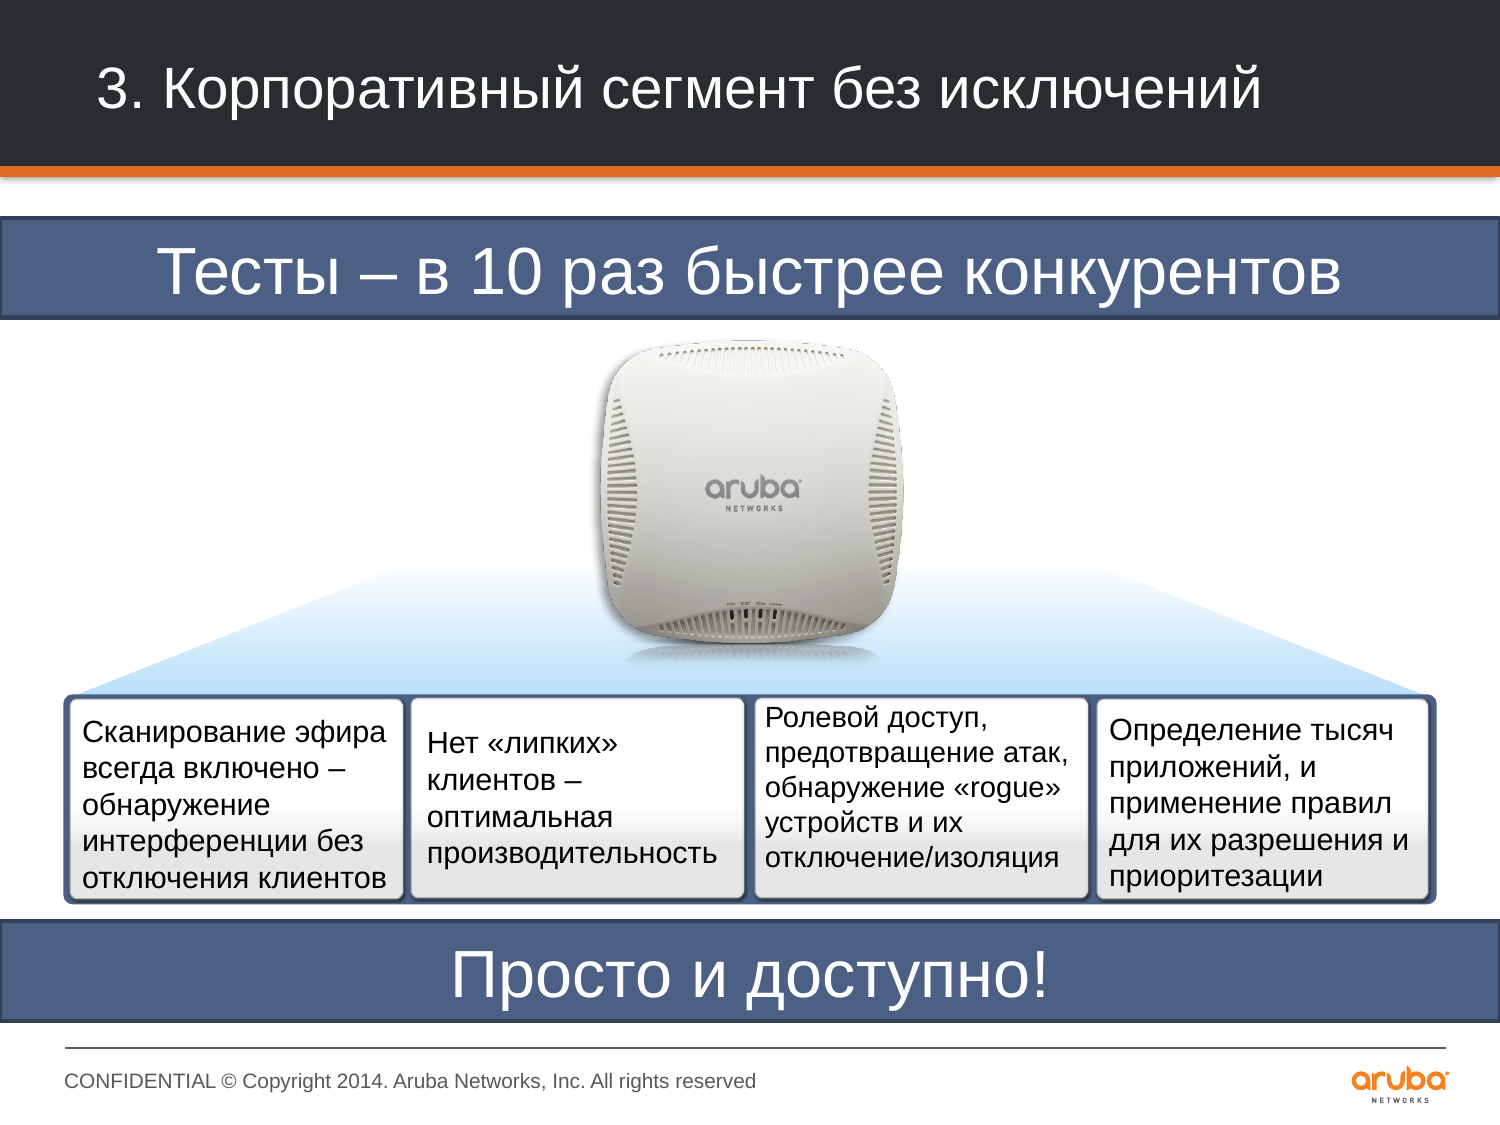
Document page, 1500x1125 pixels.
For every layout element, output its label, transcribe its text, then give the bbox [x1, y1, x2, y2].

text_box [63, 315, 1437, 905]
text_box Тесты – в 10 раз быстрее конкурентов [0, 216, 1500, 320]
title 3. Корпоративный сегмент без исключений [81, 50, 1464, 129]
text_box Просто и доступно! [0, 919, 1500, 1023]
